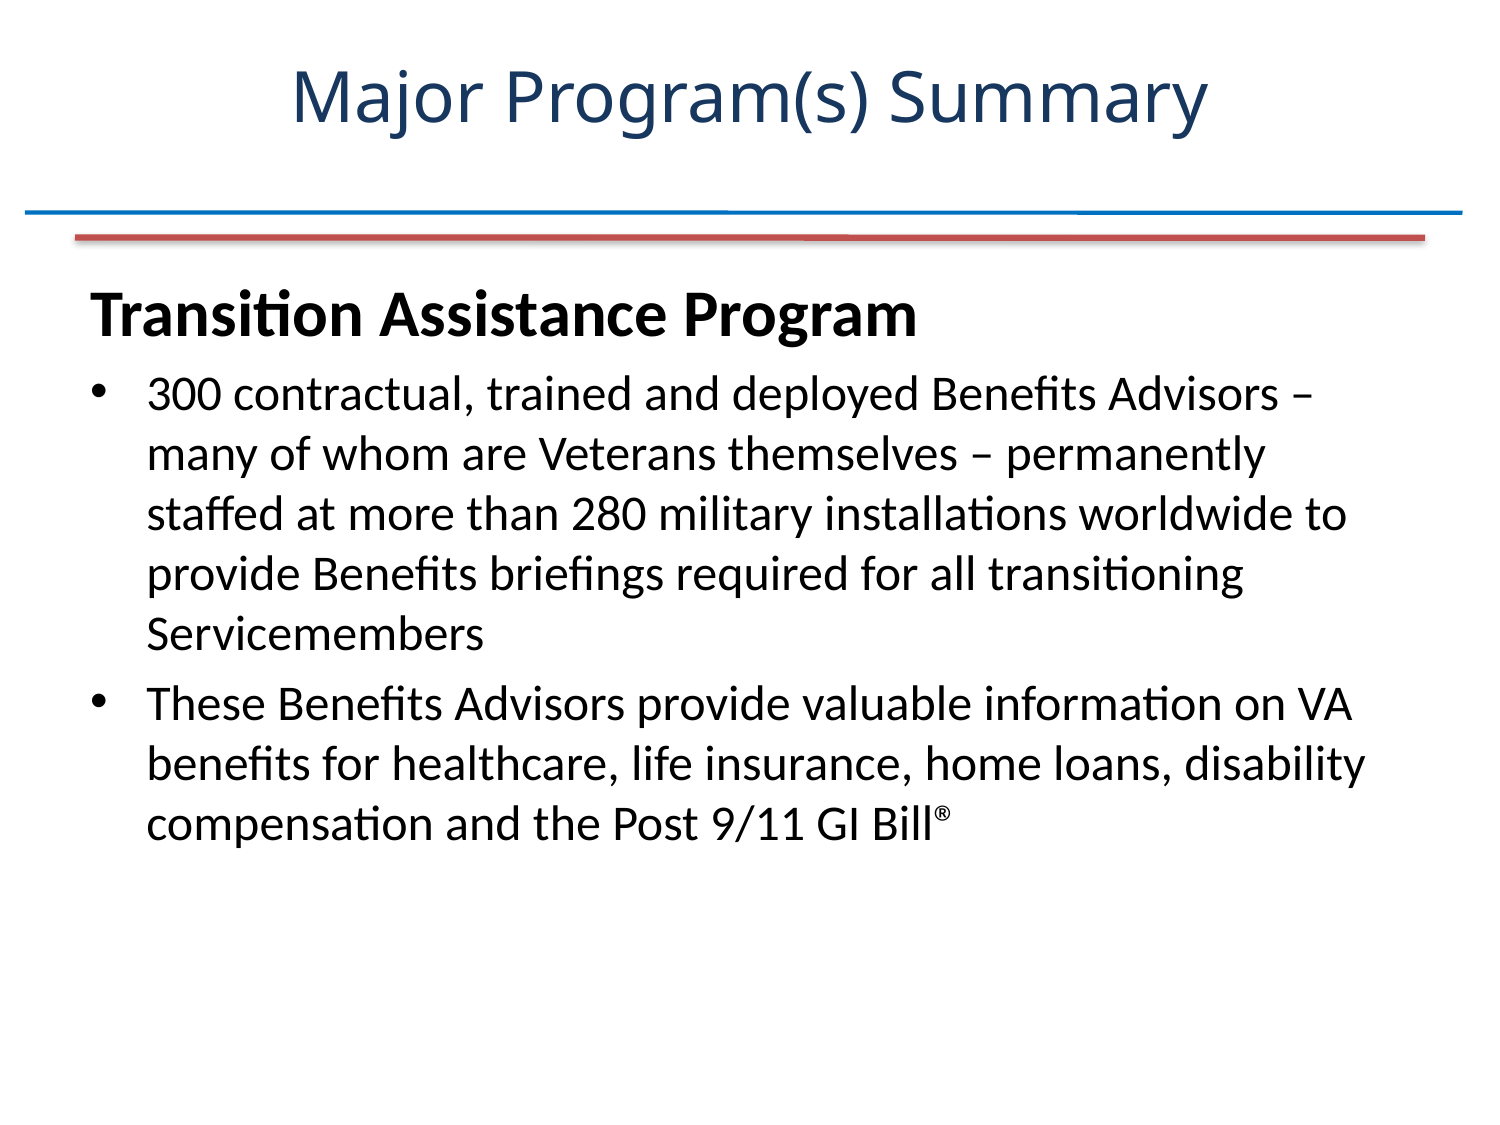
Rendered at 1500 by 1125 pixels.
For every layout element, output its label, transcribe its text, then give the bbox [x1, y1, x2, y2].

list Transition Assistance Program 300 contractual, trained and deployed Benefits Advisors – many of whom are Veterans themselves – permanently staffed at more than 280 military installations worldwide to provide Benefits briefings required for all transitioning Servicemembers These Benefits Advisors provide valuable information on VA benefits for healthcare, life insurance, home loans, disability compensation and the Post 9/11 GI Bill® [74, 262, 1426, 1006]
title Major Program(s) Summary [74, 0, 1426, 188]
